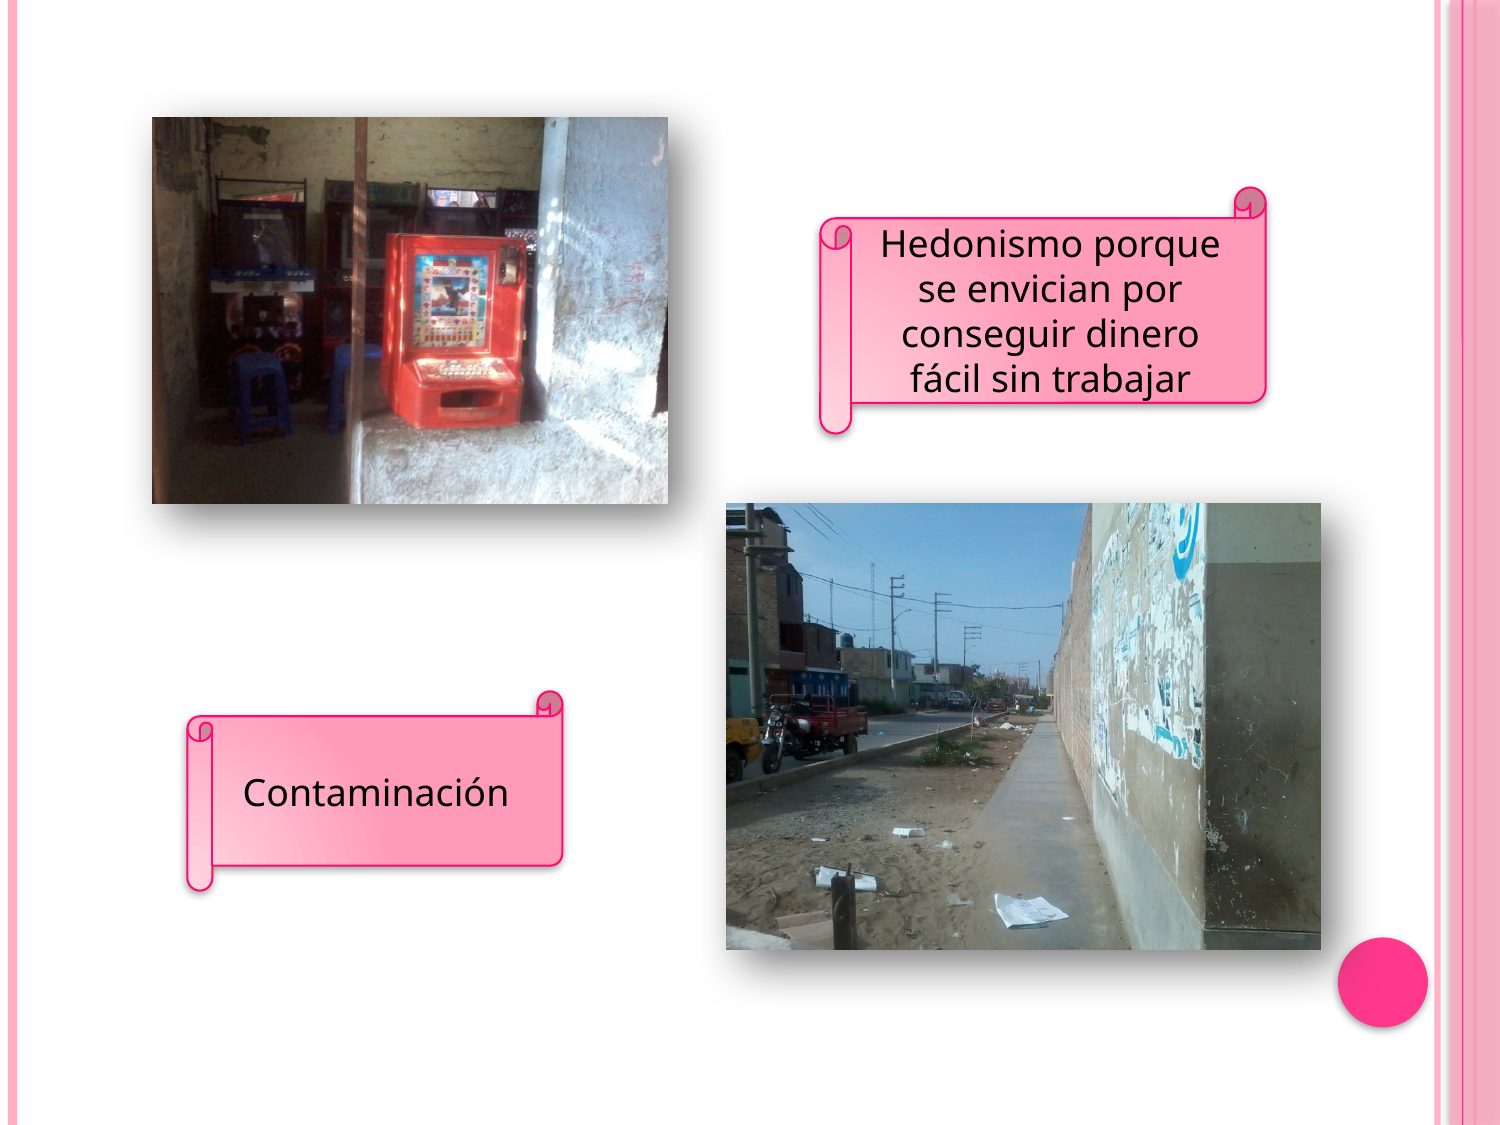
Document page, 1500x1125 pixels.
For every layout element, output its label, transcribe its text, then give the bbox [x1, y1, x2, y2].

picture [725, 503, 1321, 950]
text_box Contaminación [186, 690, 564, 892]
text_box Hedonismo porque se envician por conseguir dinero fácil sin trabajar [819, 186, 1267, 435]
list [151, 116, 669, 505]
